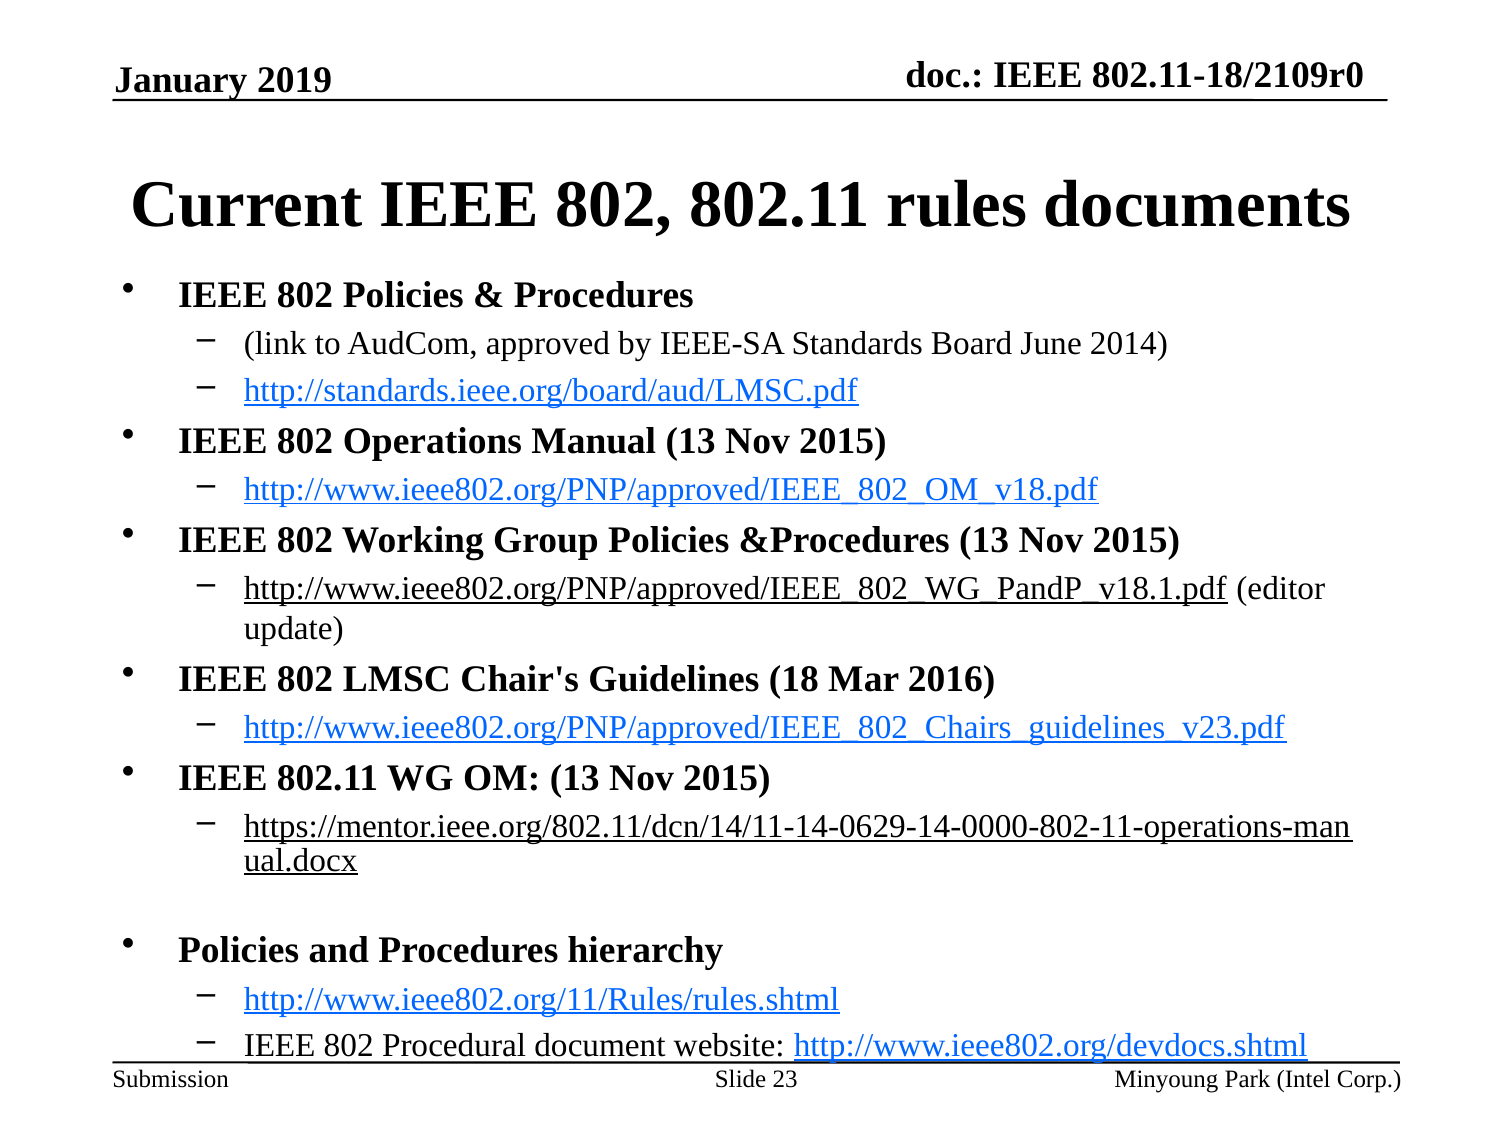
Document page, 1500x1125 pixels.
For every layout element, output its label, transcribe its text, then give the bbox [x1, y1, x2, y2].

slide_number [114, 54, 335, 101]
footer Minyoung Park (Intel Corp.) [949, 1061, 1402, 1093]
slide_number Slide 23 [712, 1061, 800, 1093]
list IEEE 802 Policies & Procedures (link to AudCom, approved by IEEE-SA Standards Board June 2014) http://standards.ieee.org/board/aud/LMSC.pdf IEEE 802 Operations Manual (13 Nov 2015) http://www.ieee802.org/PNP/approved/IEEE_802_OM_v18.pdf IEEE 802 Working Group Policies &Procedures (13 Nov 2015) http://www.ieee802.org/PNP/approved/IEEE_802_WG_PandP_v18.1.pdf (editor update) IEEE 802 LMSC Chair's Guidelines (18 Mar 2016) http://www.ieee802.org/PNP/approved/IEEE_802_Chairs_guidelines_v23.pdf IEEE 802.11 WG OM: (13 Nov 2015) https://mentor.ieee.org/802.11/dcn/14/11-14-0629-14-0000-802-11-operations-manual.docx Policies and Procedures hierarchy http://www.ieee802.org/11/Rules/rules.shtml IEEE 802 Procedural document website: http://www.ieee802.org/devdocs.shtml [106, 262, 1382, 938]
title Current IEEE 802, 802.11 rules documents [112, 112, 1388, 288]
